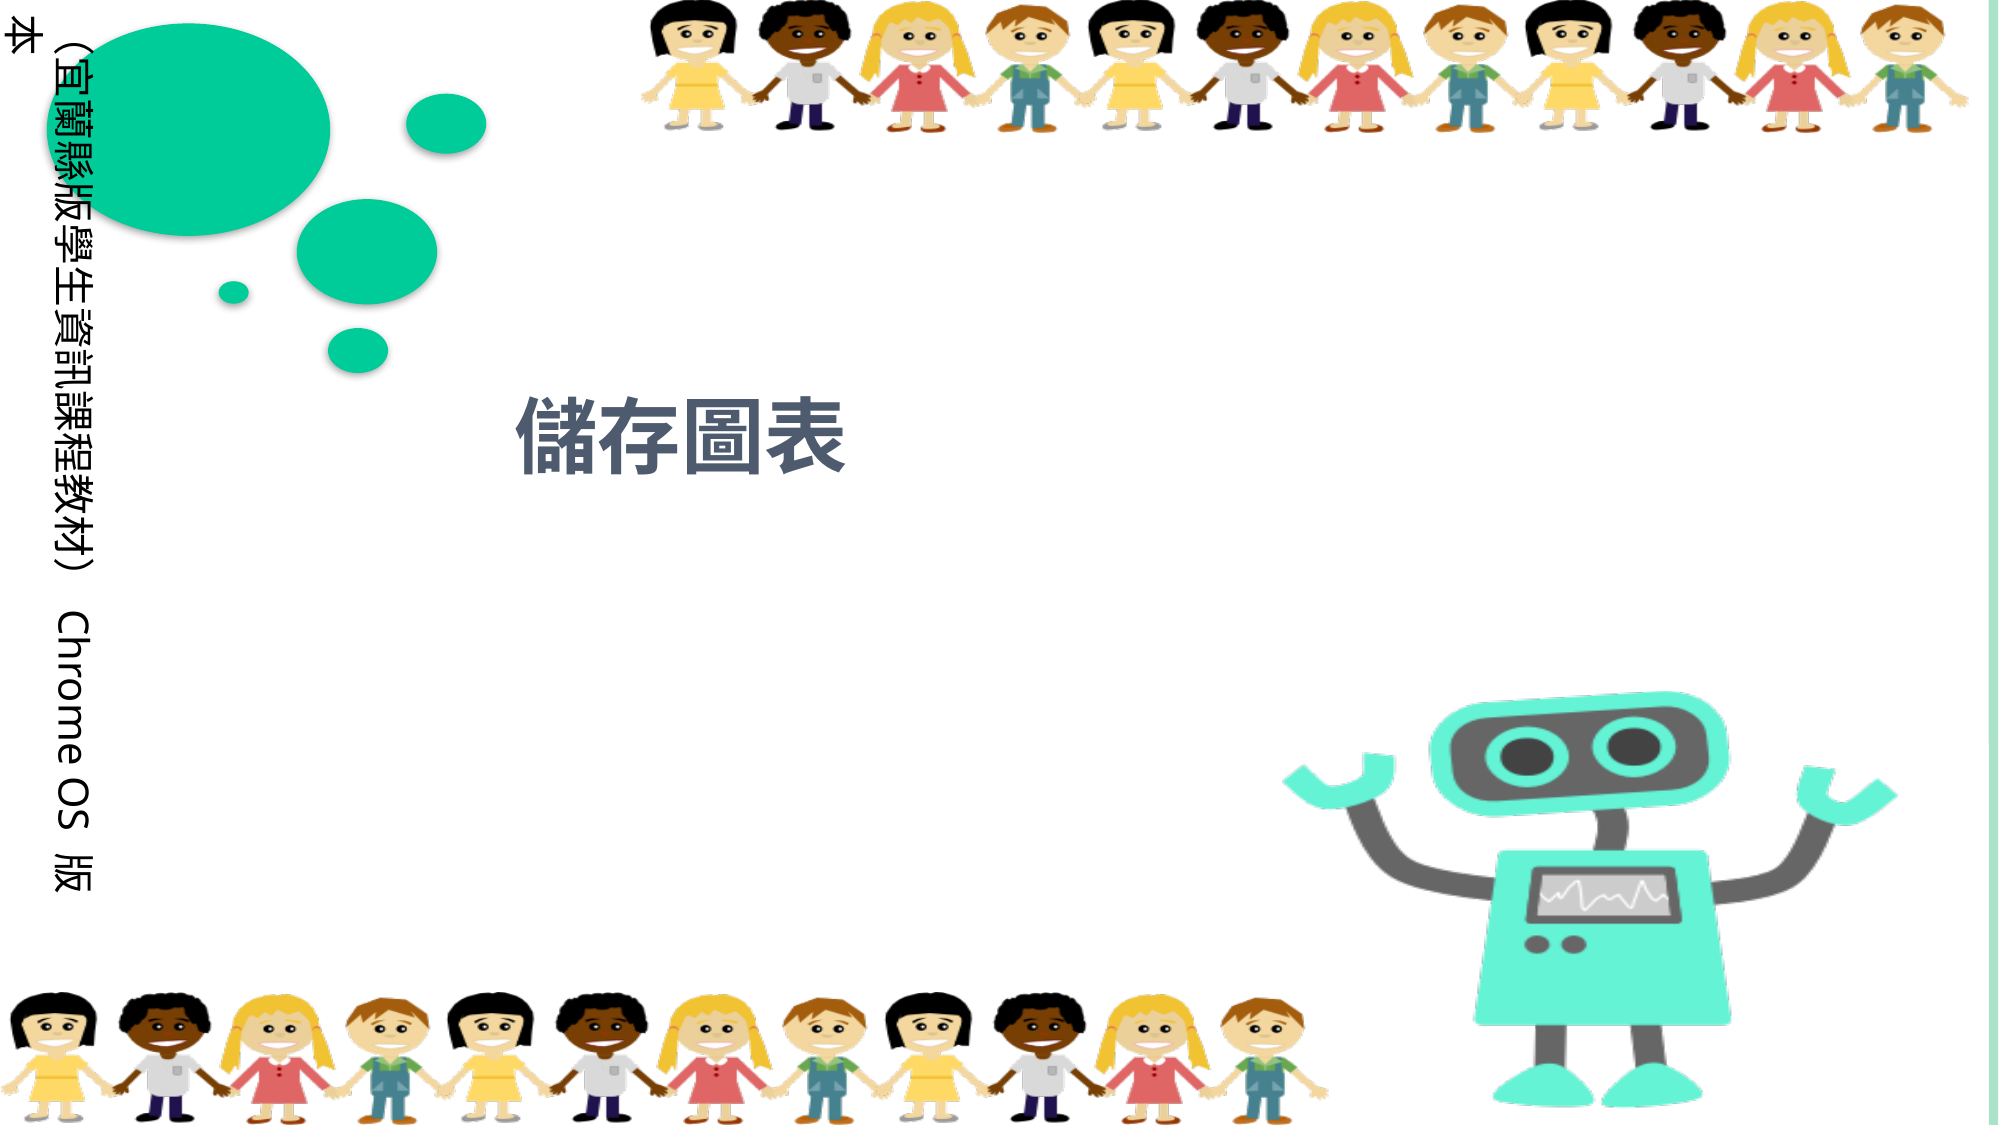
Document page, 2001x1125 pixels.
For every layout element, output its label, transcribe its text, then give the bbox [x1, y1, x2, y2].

picture [640, 0, 1969, 133]
title 儲存圖表 [500, 180, 1850, 492]
picture [0, 691, 1900, 1125]
